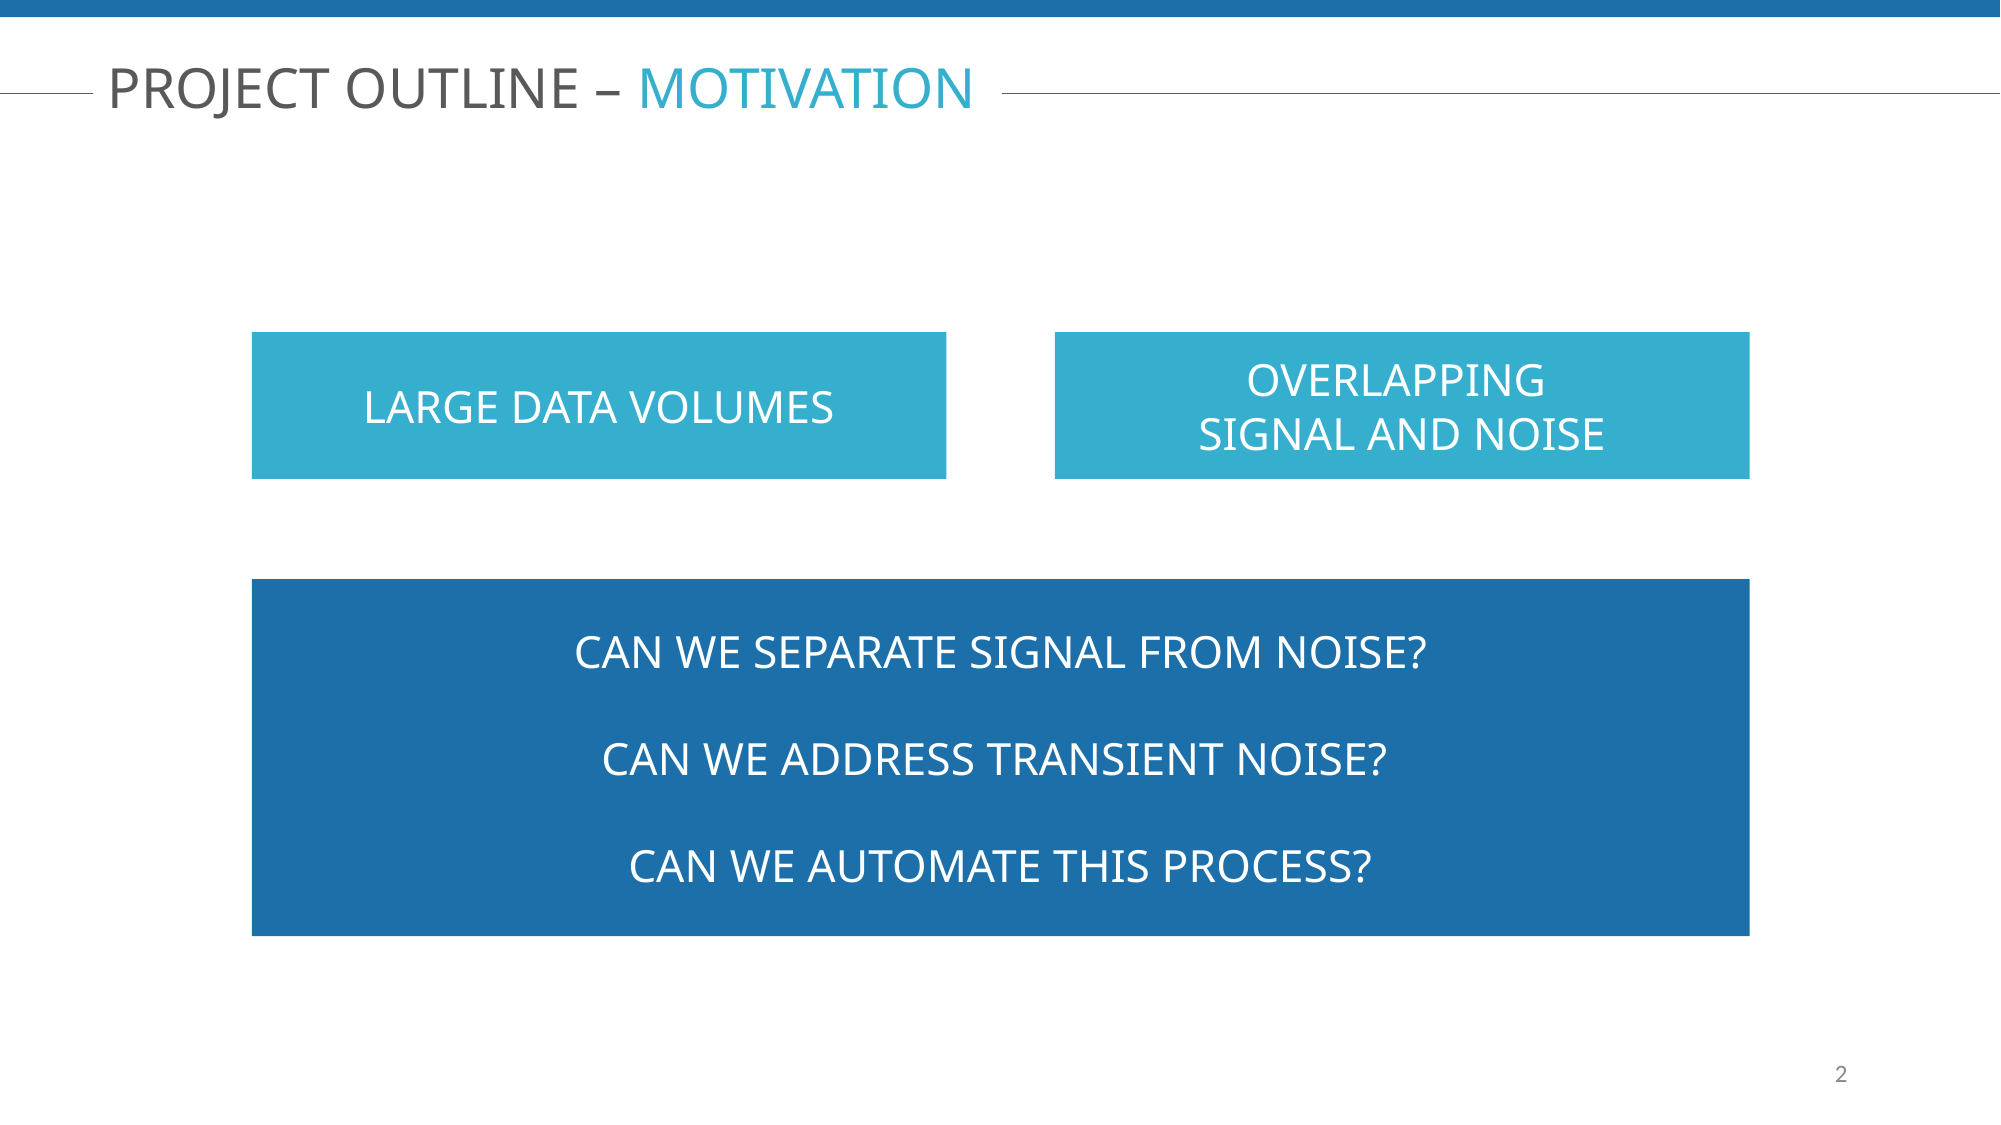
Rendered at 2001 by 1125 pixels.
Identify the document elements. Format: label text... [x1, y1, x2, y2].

text_box PROJECT OUTLINE – MOTIVATION [92, 105, 1002, 118]
slide_number 2 [1412, 1042, 1863, 1103]
text_box OVERLAPPING SIGNAL AND NOISE [1054, 332, 1750, 479]
text_box [0, 0, 2000, 18]
text_box PROJECT OUTLINE – MOTIVATION [92, 54, 1002, 92]
text_box LARGE DATA VOLUMES [251, 332, 947, 479]
text_box CAN WE SEPARATE SIGNAL FROM NOISE? CAN WE ADDRESS TRANSIENT NOISE? CAN WE AUTOMATE THIS PROCESS? [251, 579, 1750, 937]
